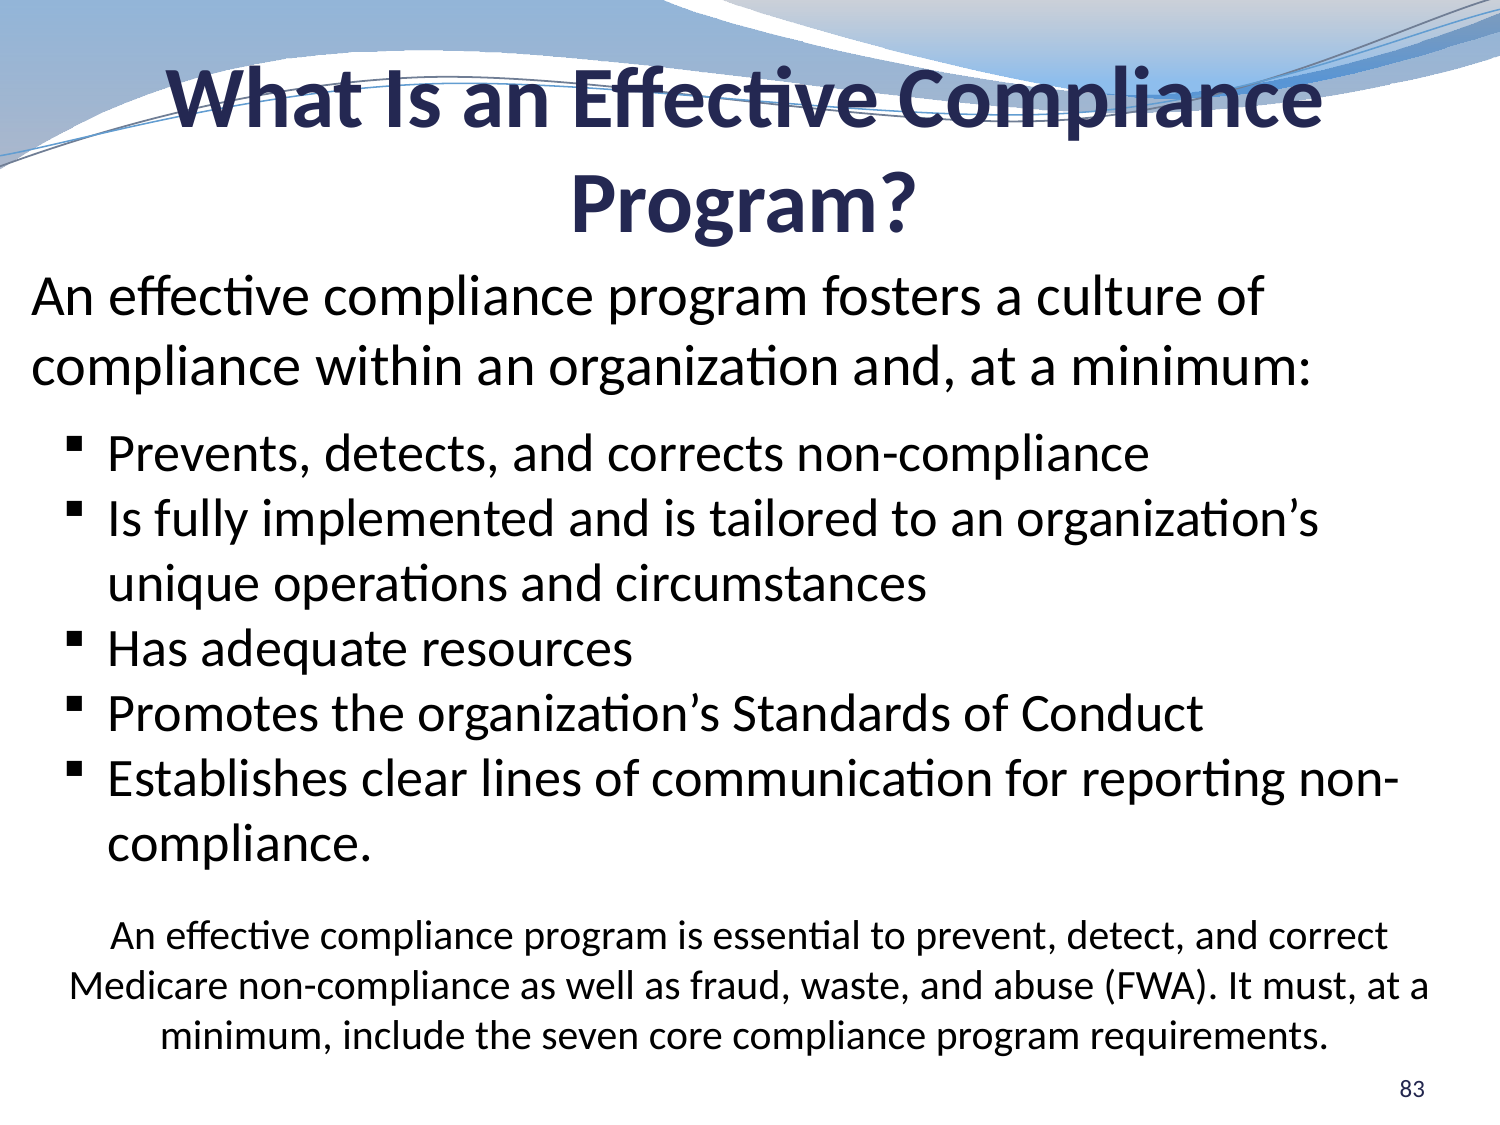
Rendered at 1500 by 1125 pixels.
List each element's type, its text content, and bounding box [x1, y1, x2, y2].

text_box An effective compliance program is essential to prevent, detect, and correct Medicare non-compliance as well as fraud, waste, and abuse (FWA). It must, at a minimum, include the seven core compliance program requirements. [16, 900, 1483, 1065]
text_box An effective compliance program fosters a culture of compliance within an organization and, at a minimum: [16, 249, 1477, 405]
title What Is an Effective Compliance Program? [0, 50, 1495, 250]
list Prevents, detects, and corrects non-compliance Is fully implemented and is tailored to an organization’s unique operations and circumstances Has adequate resources Promotes the organization’s Standards of Conduct Establishes clear lines of communication for reporting non-compliance. [32, 410, 1483, 869]
slide_number 83 [1299, 1065, 1425, 1103]
